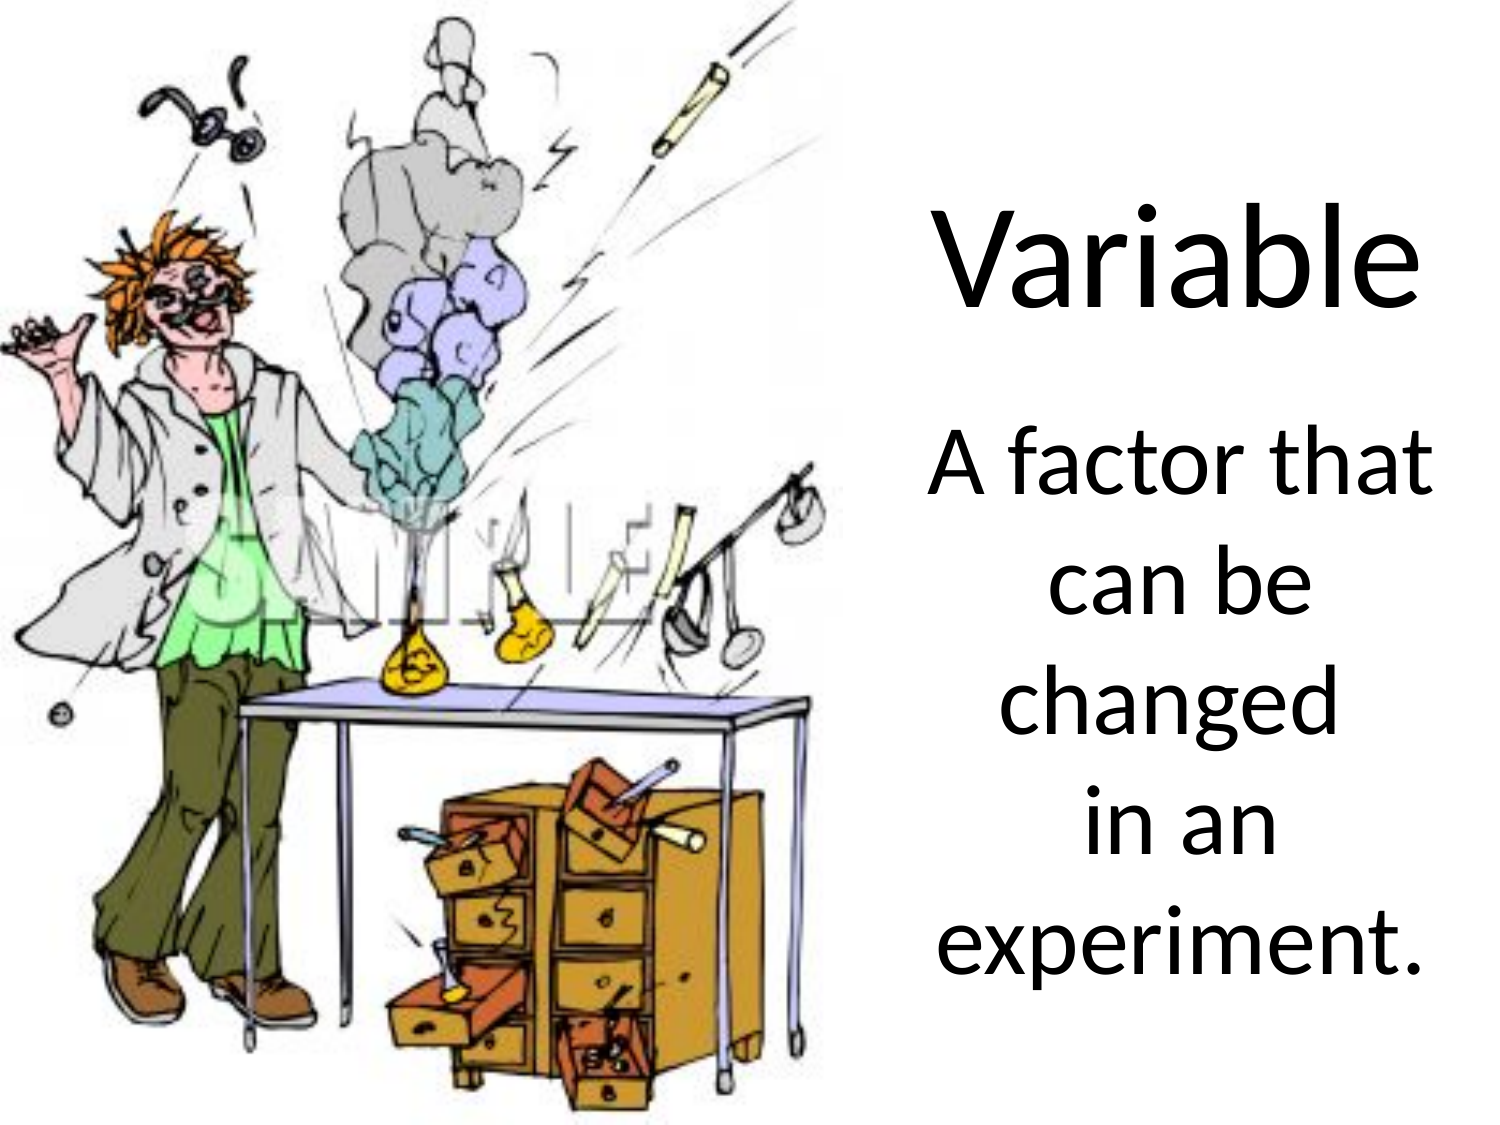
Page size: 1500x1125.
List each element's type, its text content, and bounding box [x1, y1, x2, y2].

text_box Variable [915, 149, 1441, 345]
text_box A factor that can be changed in an experiment. [862, 387, 1500, 1002]
picture [0, 0, 843, 1125]
